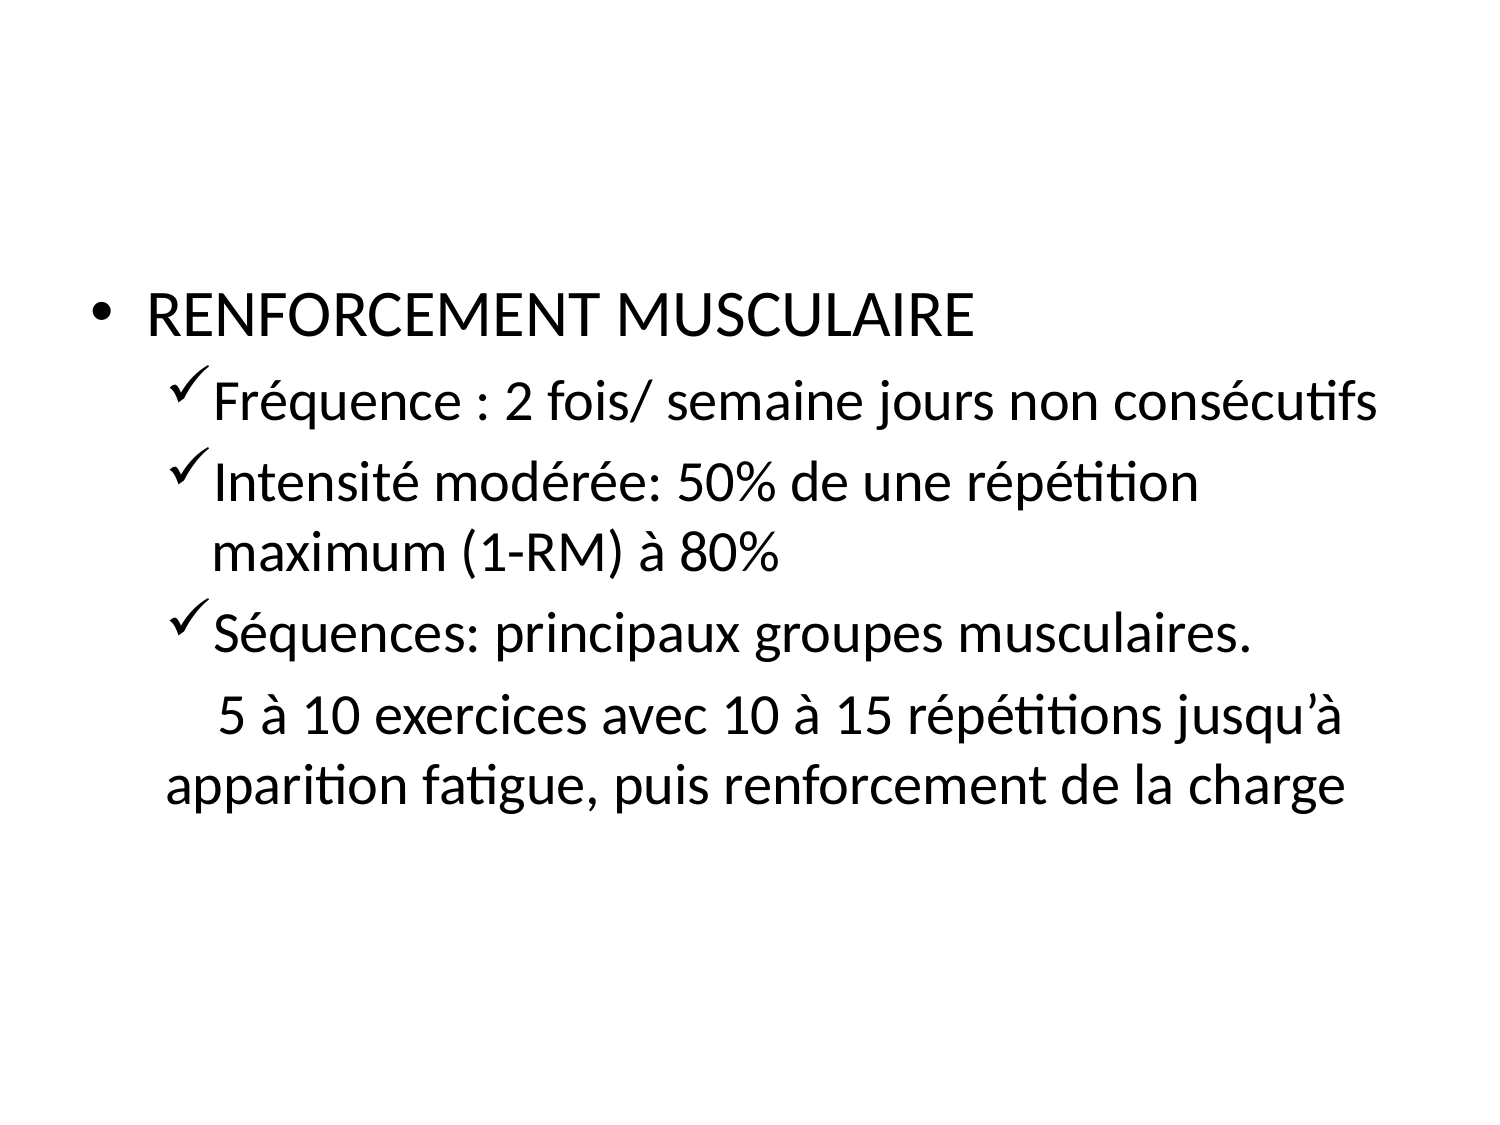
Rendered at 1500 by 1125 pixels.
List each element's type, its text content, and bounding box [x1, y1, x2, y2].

list RENFORCEMENT MUSCULAIRE Fréquence : 2 fois/ semaine jours non consécutifs Intensité modérée: 50% de une répétition maximum (1-RM) à 80% Séquences: principaux groupes musculaires. 5 à 10 exercices avec 10 à 15 répétitions jusqu’à apparition fatigue, puis renforcement de la charge [75, 262, 1425, 1005]
